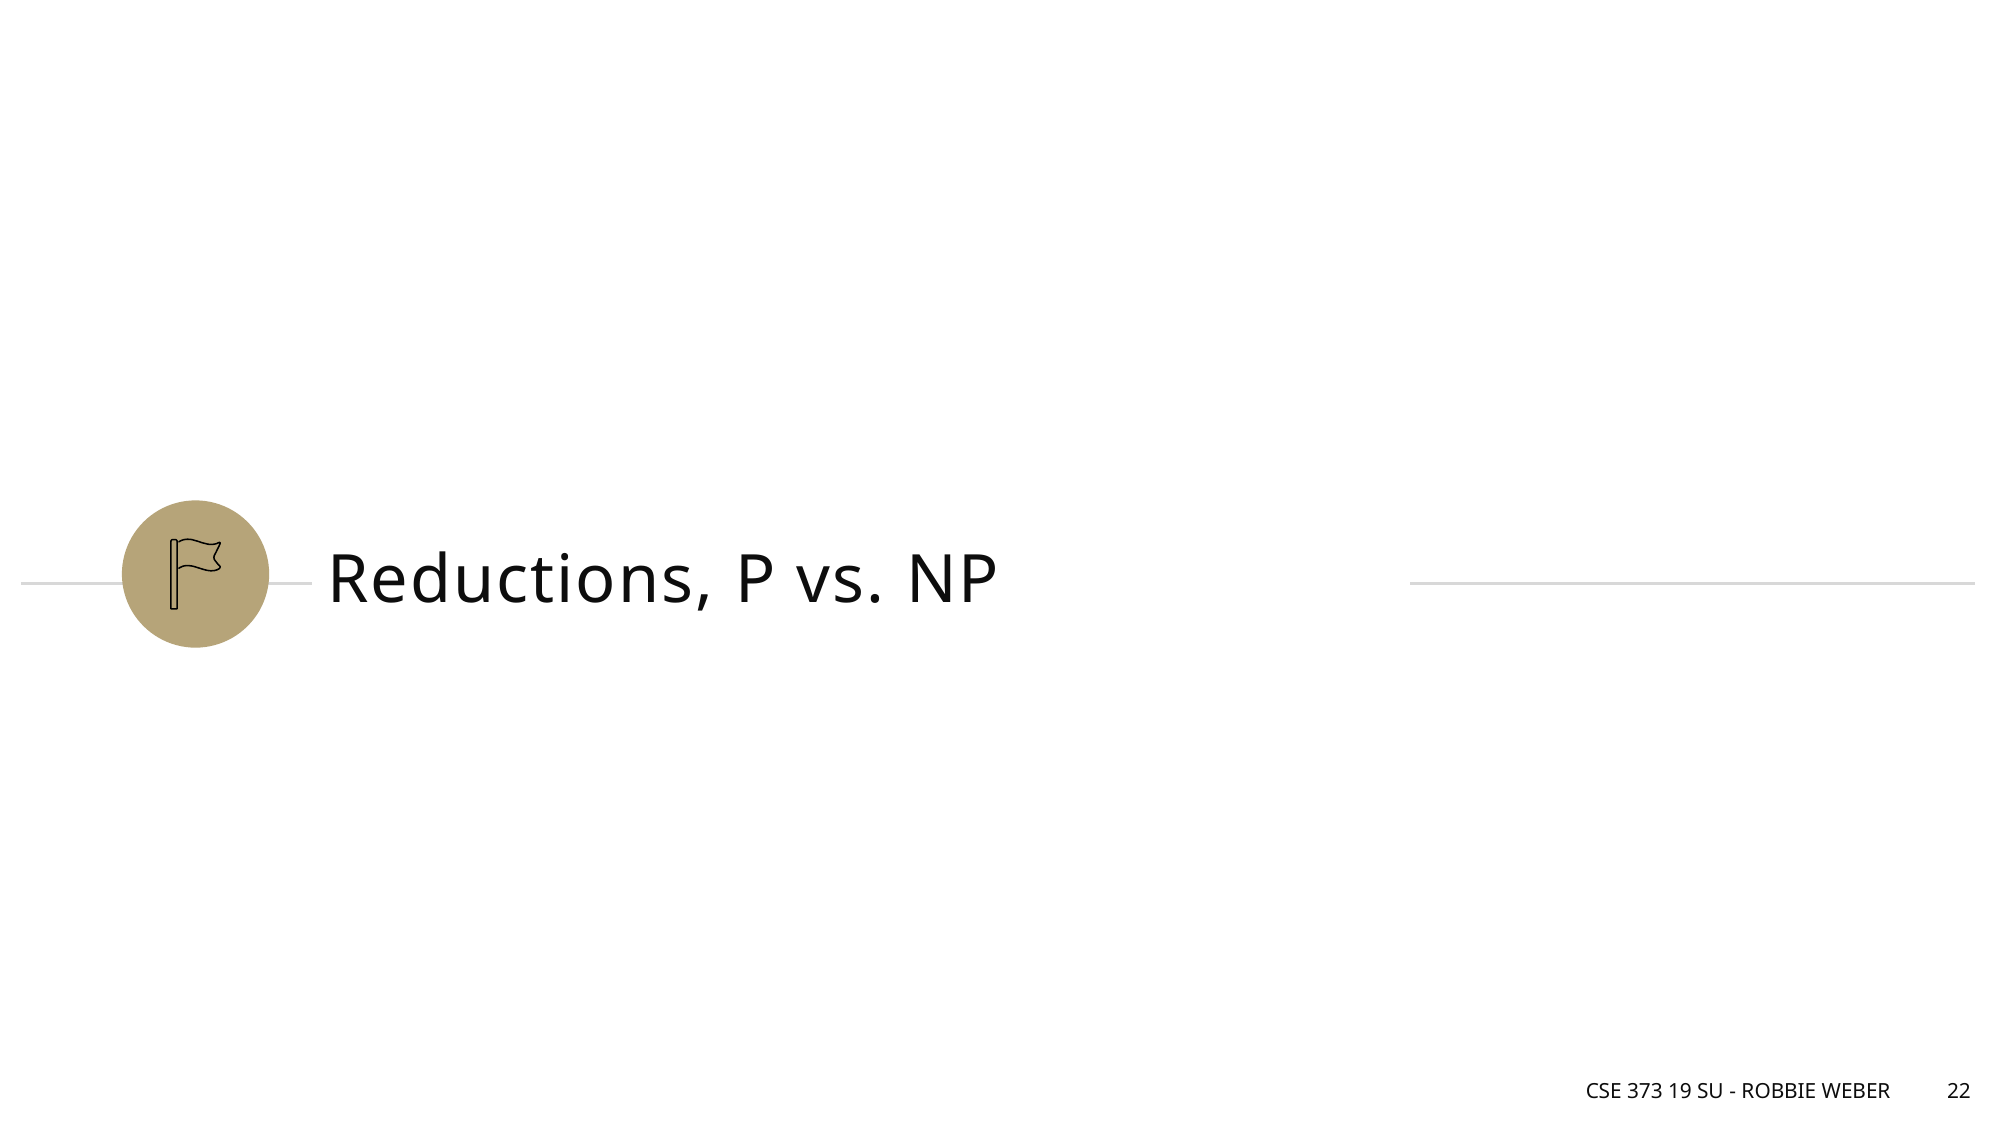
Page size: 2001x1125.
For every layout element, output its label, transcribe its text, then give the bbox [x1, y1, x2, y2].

footer CSE 373 19 Su - Robbie Weber [937, 1069, 1906, 1115]
slide_number 22 [1916, 1069, 1986, 1115]
title Reductions, P vs. NP [312, 535, 1410, 633]
